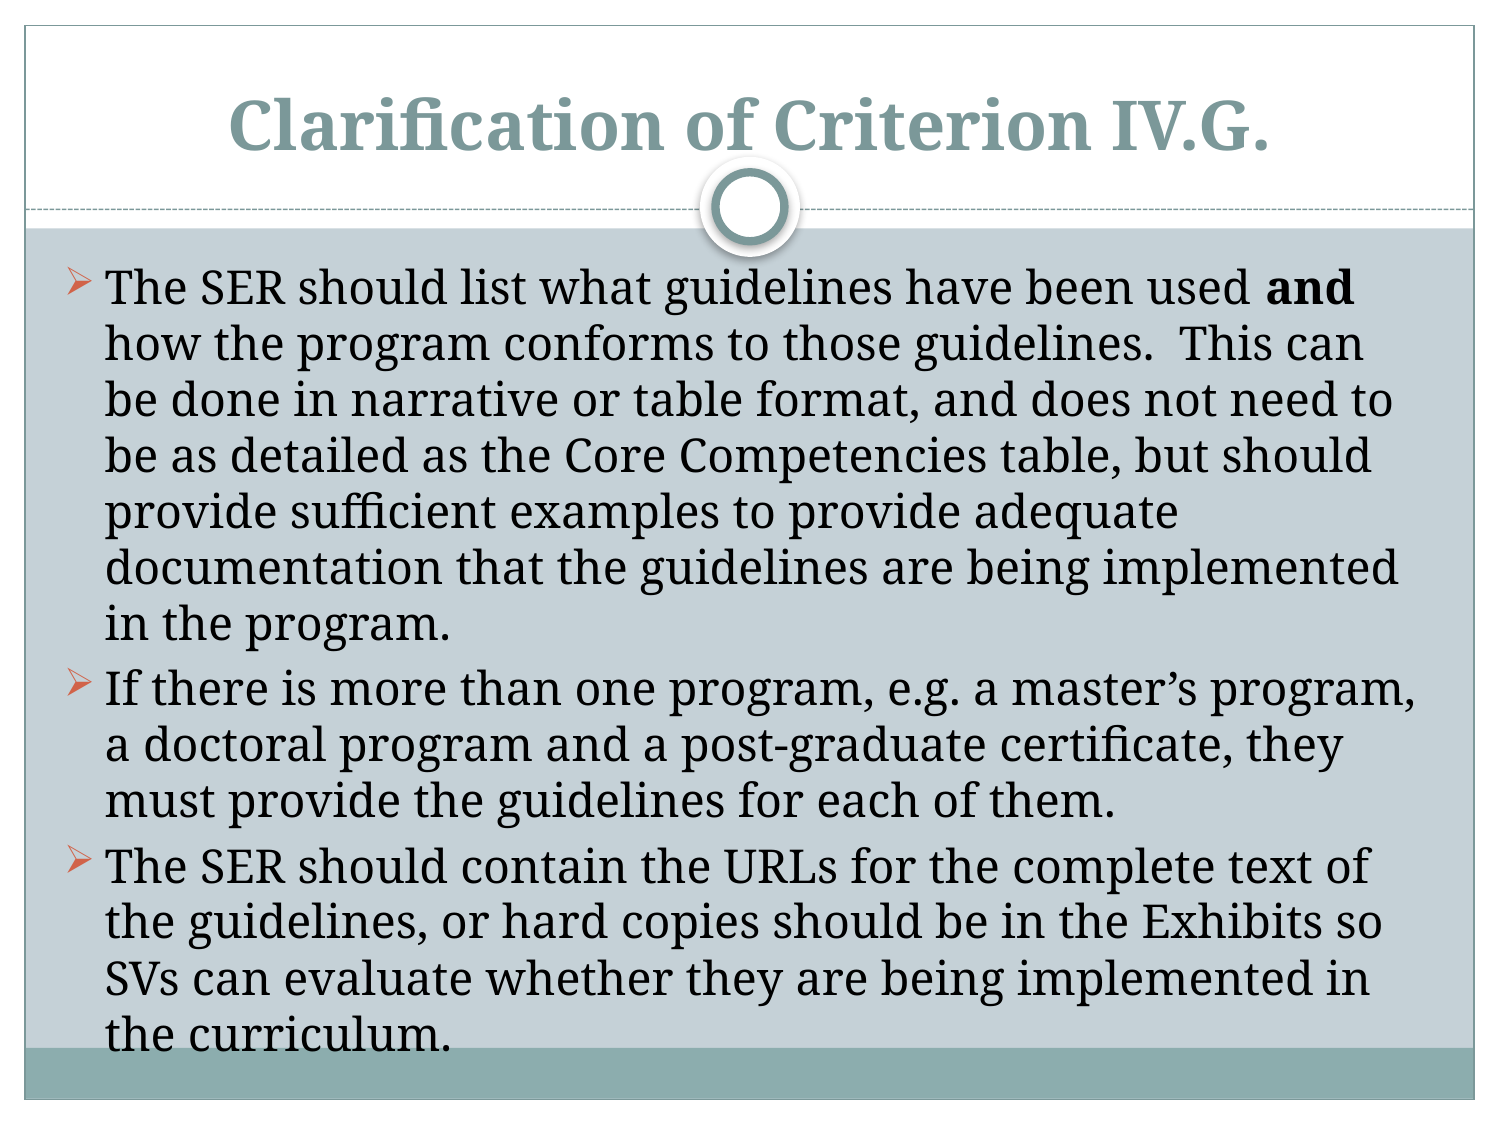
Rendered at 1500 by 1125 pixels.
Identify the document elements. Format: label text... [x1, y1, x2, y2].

title Clarification of Criterion IV.G. [75, 24, 1425, 172]
list The SER should list what guidelines have been used and how the program conforms to those guidelines. This can be done in narrative or table format, and does not need to be as detailed as the Core Competencies table, but should provide sufficient examples to provide adequate documentation that the guidelines are being implemented in the program. If there is more than one program, e.g. a master’s program, a doctoral program and a post-graduate certificate, they must provide the guidelines for each of them. The SER should contain the URLs for the complete text of the guidelines, or hard copies should be in the Exhibits so SVs can evaluate whether they are being implemented in the curriculum. [49, 250, 1445, 1075]
